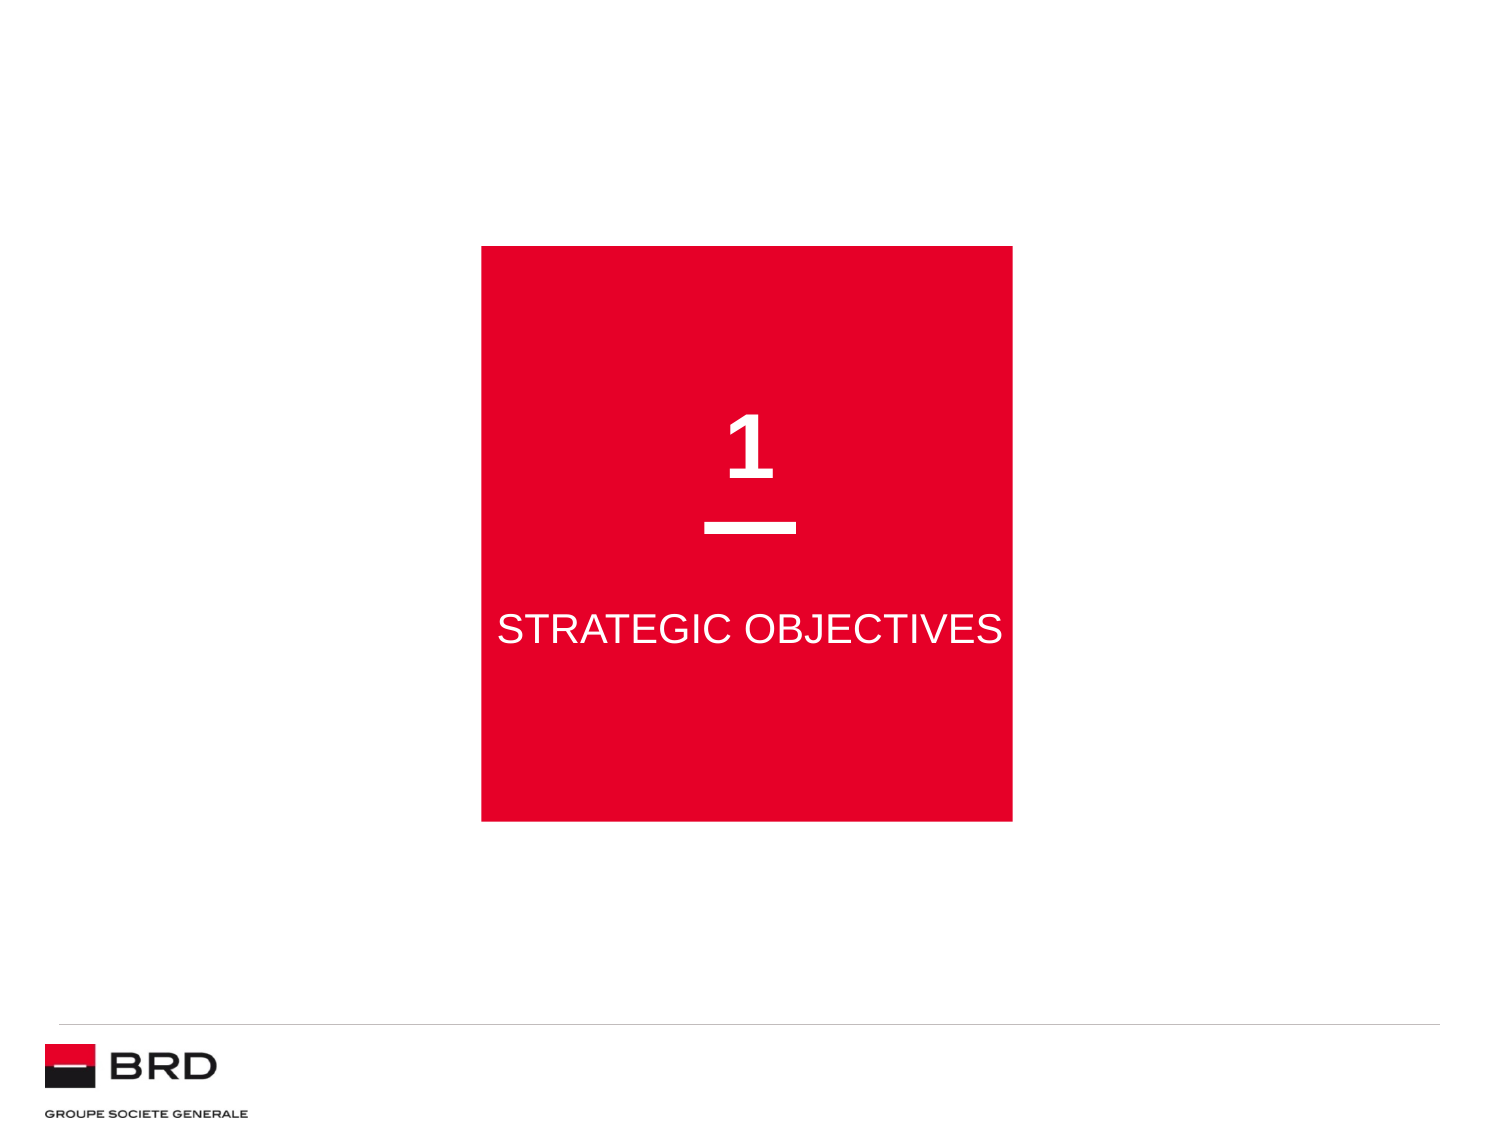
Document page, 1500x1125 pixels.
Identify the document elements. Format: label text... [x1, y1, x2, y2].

title Strategic objectives [487, 528, 1013, 732]
list 1 [712, 373, 788, 510]
picture [45, 1044, 248, 1118]
